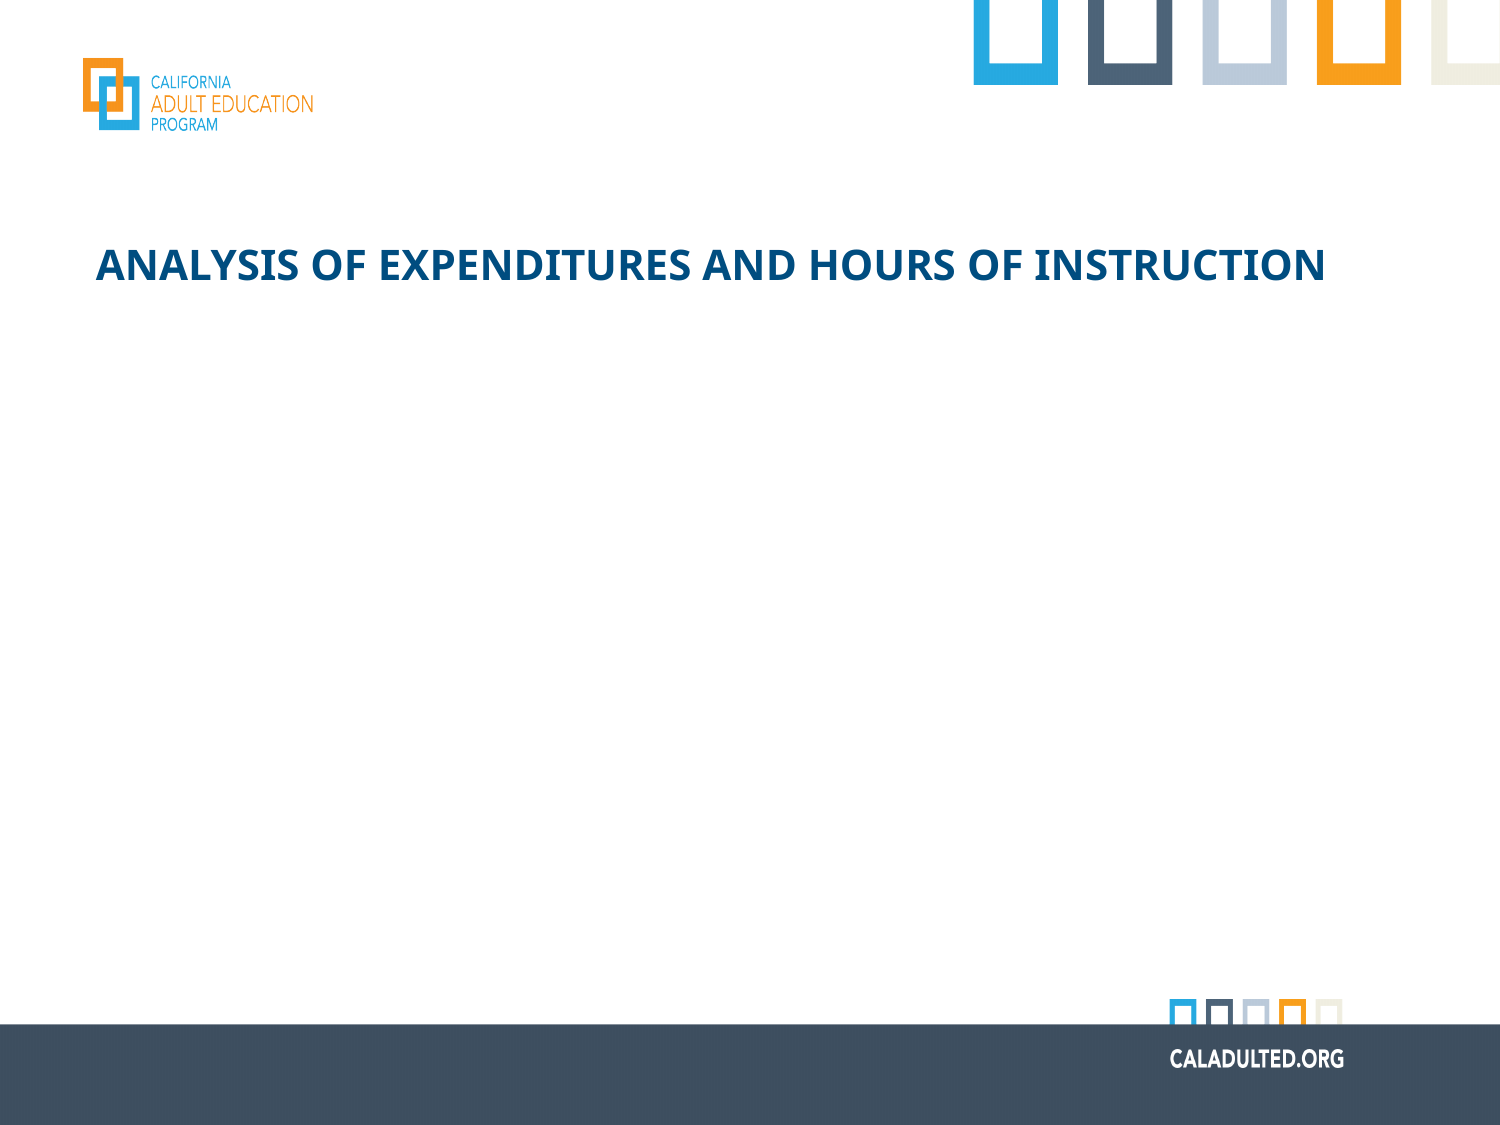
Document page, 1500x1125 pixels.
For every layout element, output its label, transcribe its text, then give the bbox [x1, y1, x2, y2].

picture [0, 0, 1500, 1125]
title ANALYSIS OF EXPENDITURES AND HOURS OF INSTRUCTION [86, 229, 1370, 391]
